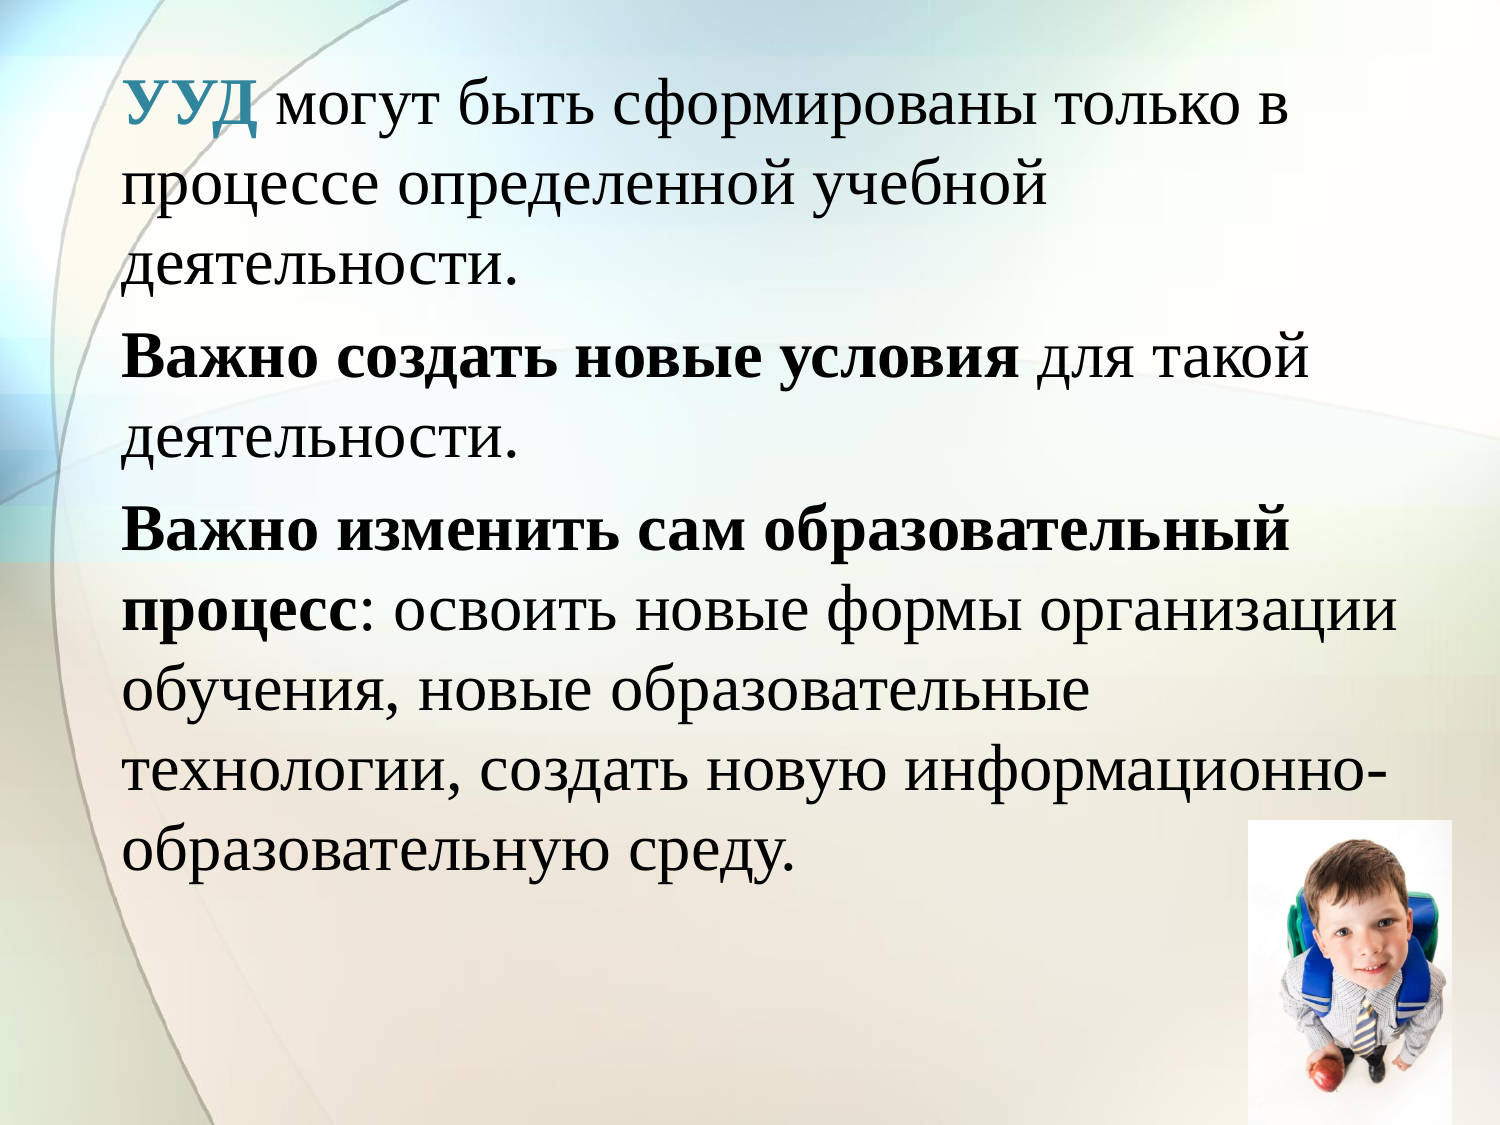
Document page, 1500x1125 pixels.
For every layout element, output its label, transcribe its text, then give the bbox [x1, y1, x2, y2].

picture [0, 0, 1500, 1125]
list УУД могут быть сформированы только в процессе определенной учебной деятельности. Важно создать новые условия для такой деятельности. Важно изменить сам образовательный процесс: освоить новые формы организации обучения, новые образовательные технологии, создать новую информационно-образовательную среду. [50, 50, 1450, 1063]
